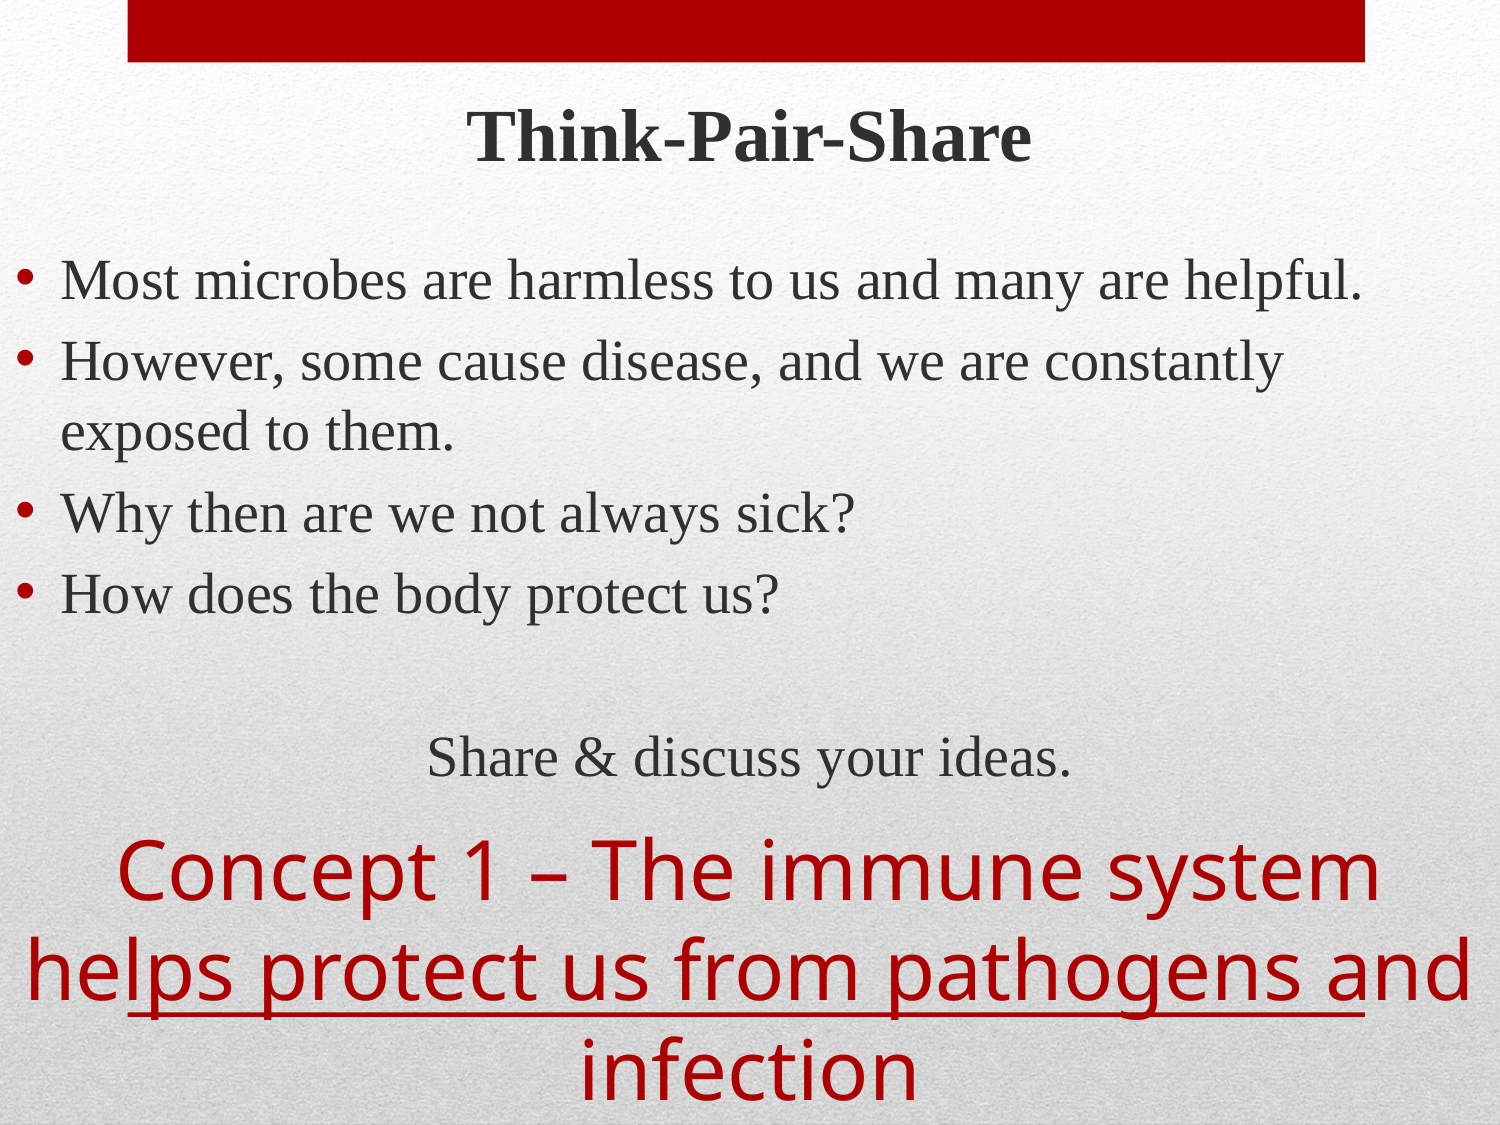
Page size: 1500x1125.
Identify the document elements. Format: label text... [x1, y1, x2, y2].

title Concept 1 – The immune system helps protect us from pathogens and infection [0, 895, 1500, 1125]
list Think-Pair-Share Most microbes are harmless to us and many are helpful. However, some cause disease, and we are constantly exposed to them. Why then are we not always sick? How does the body protect us? Share & discuss your ideas. [0, 62, 1500, 814]
